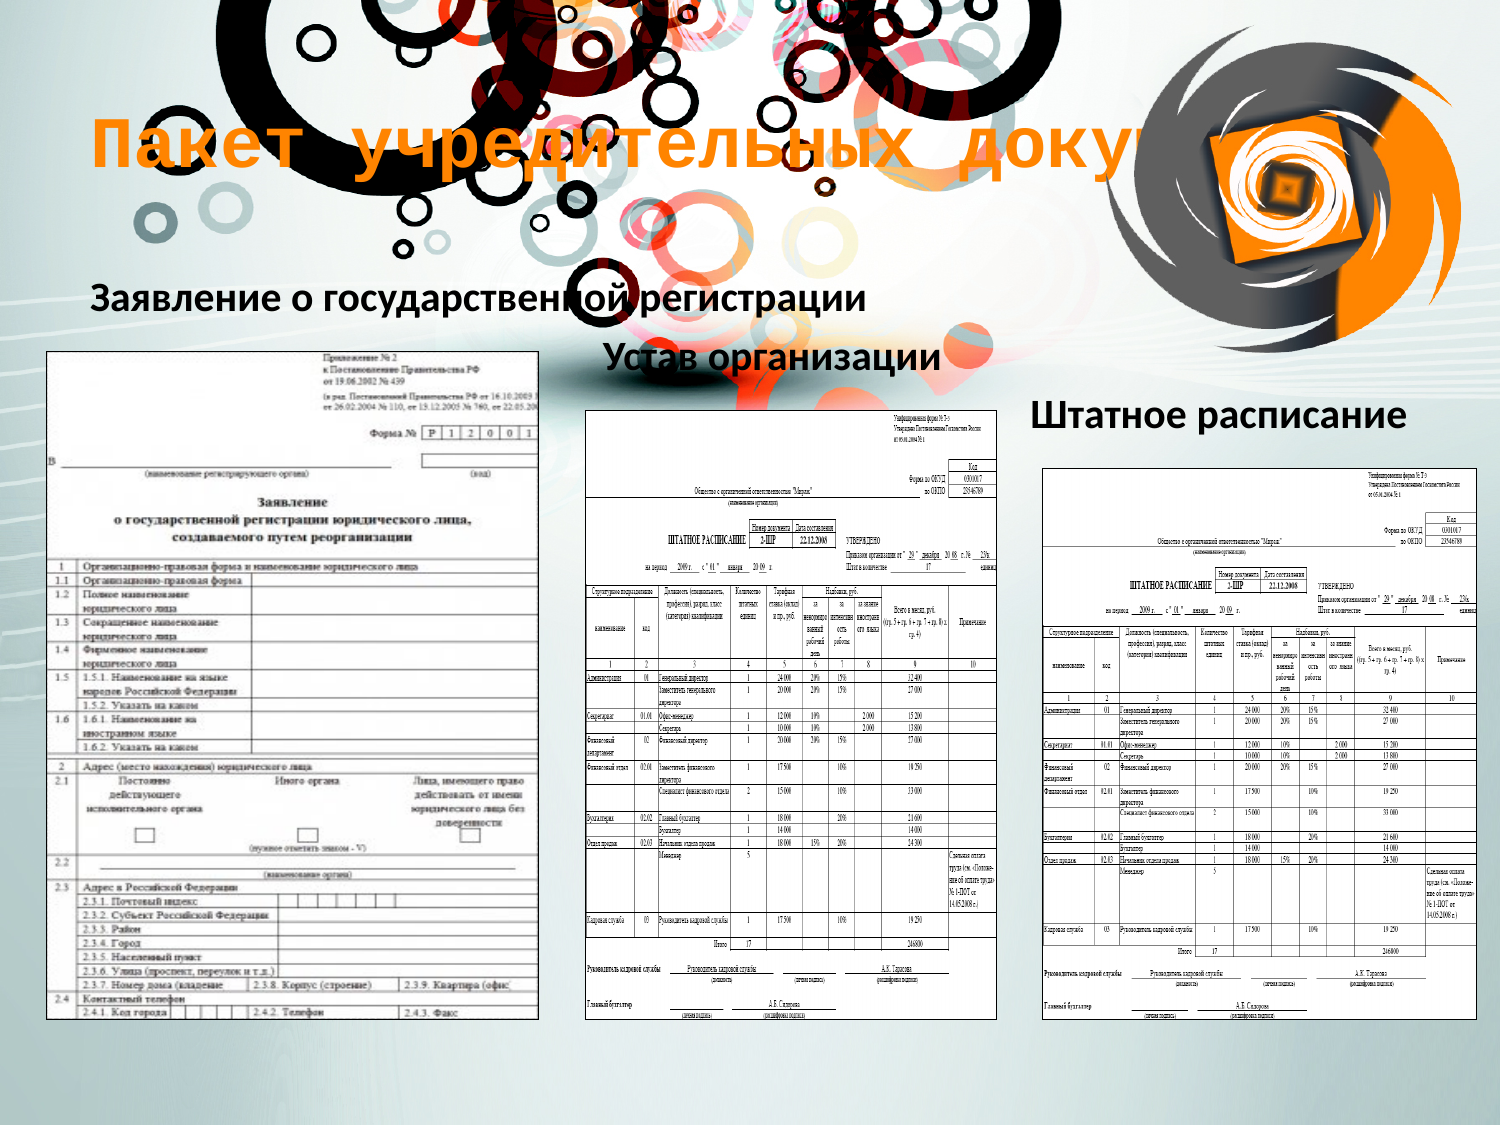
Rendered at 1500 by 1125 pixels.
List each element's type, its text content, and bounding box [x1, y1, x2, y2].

title Пакет учредительных документов [75, 45, 1101, 233]
picture [0, 0, 1500, 1125]
list Заявление о государственной регистрации Устав организации Штатное расписание [75, 262, 1425, 1005]
